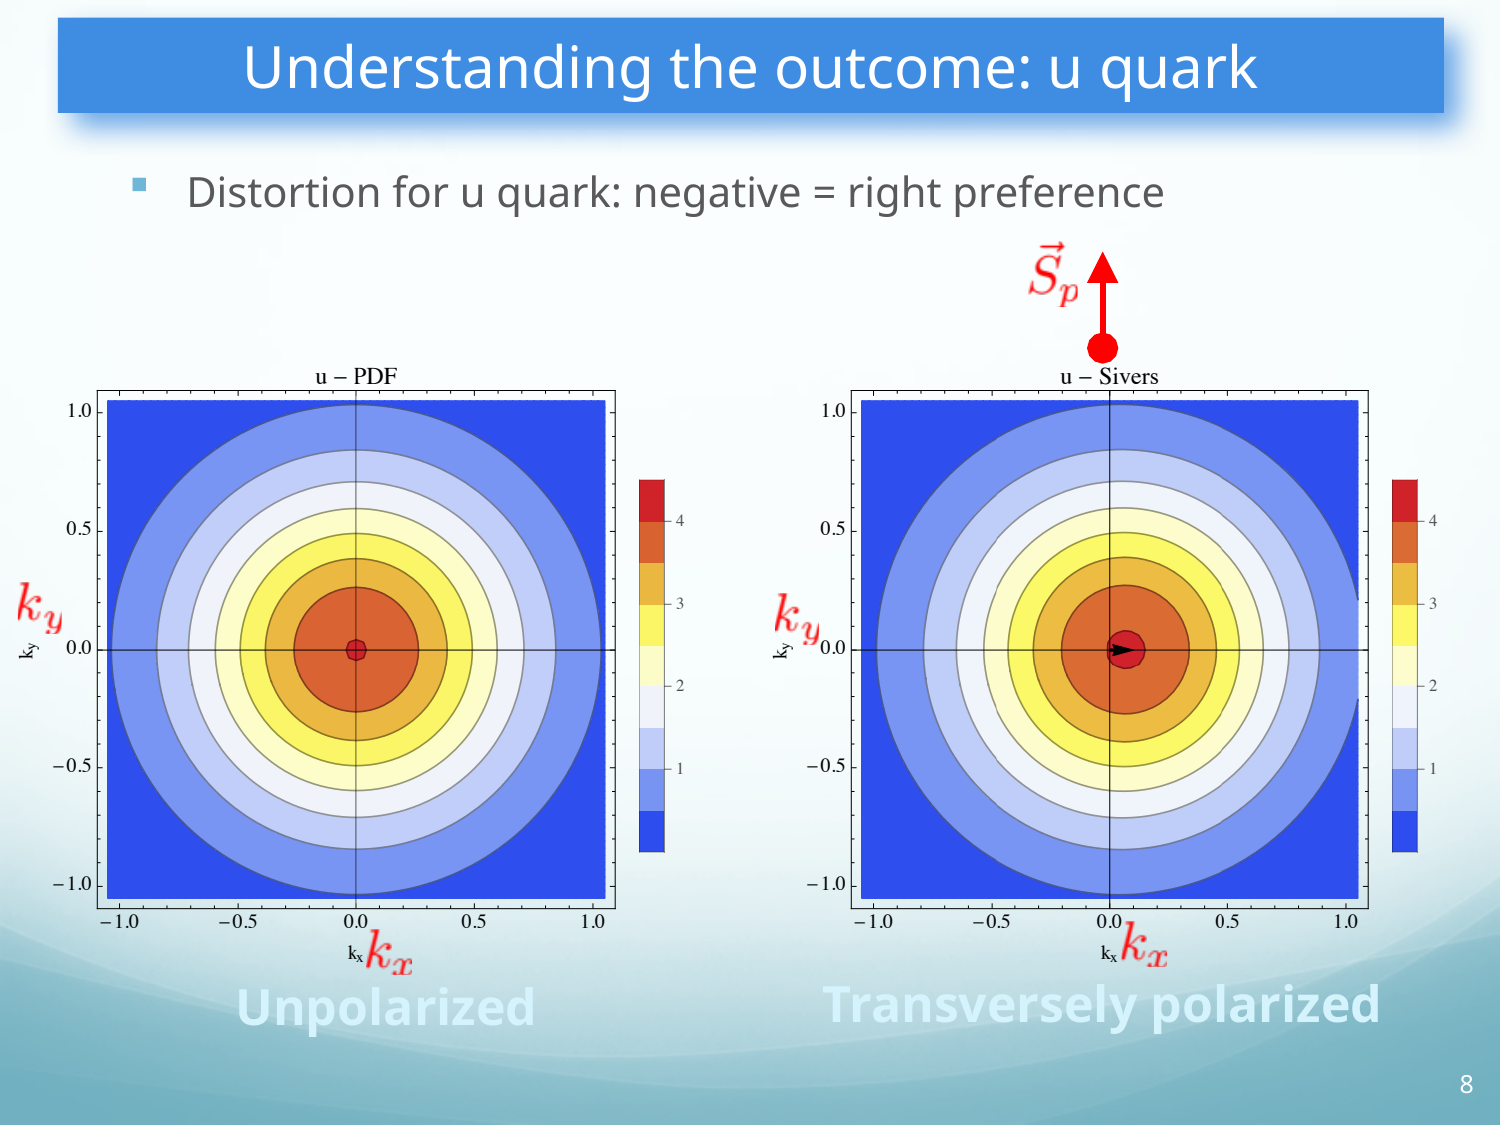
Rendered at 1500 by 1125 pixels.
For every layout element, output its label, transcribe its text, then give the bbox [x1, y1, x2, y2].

picture [771, 364, 1445, 968]
title Understanding the outcome: u quark [57, 17, 1444, 113]
picture [17, 364, 691, 975]
picture [1027, 241, 1079, 307]
slide_number 8 [1326, 1055, 1489, 1116]
text_box Transversely polarized [807, 981, 1398, 1040]
list Distortion for u quark: negative = right preference [113, 158, 1500, 1082]
text_box Unpolarized [220, 981, 553, 1043]
